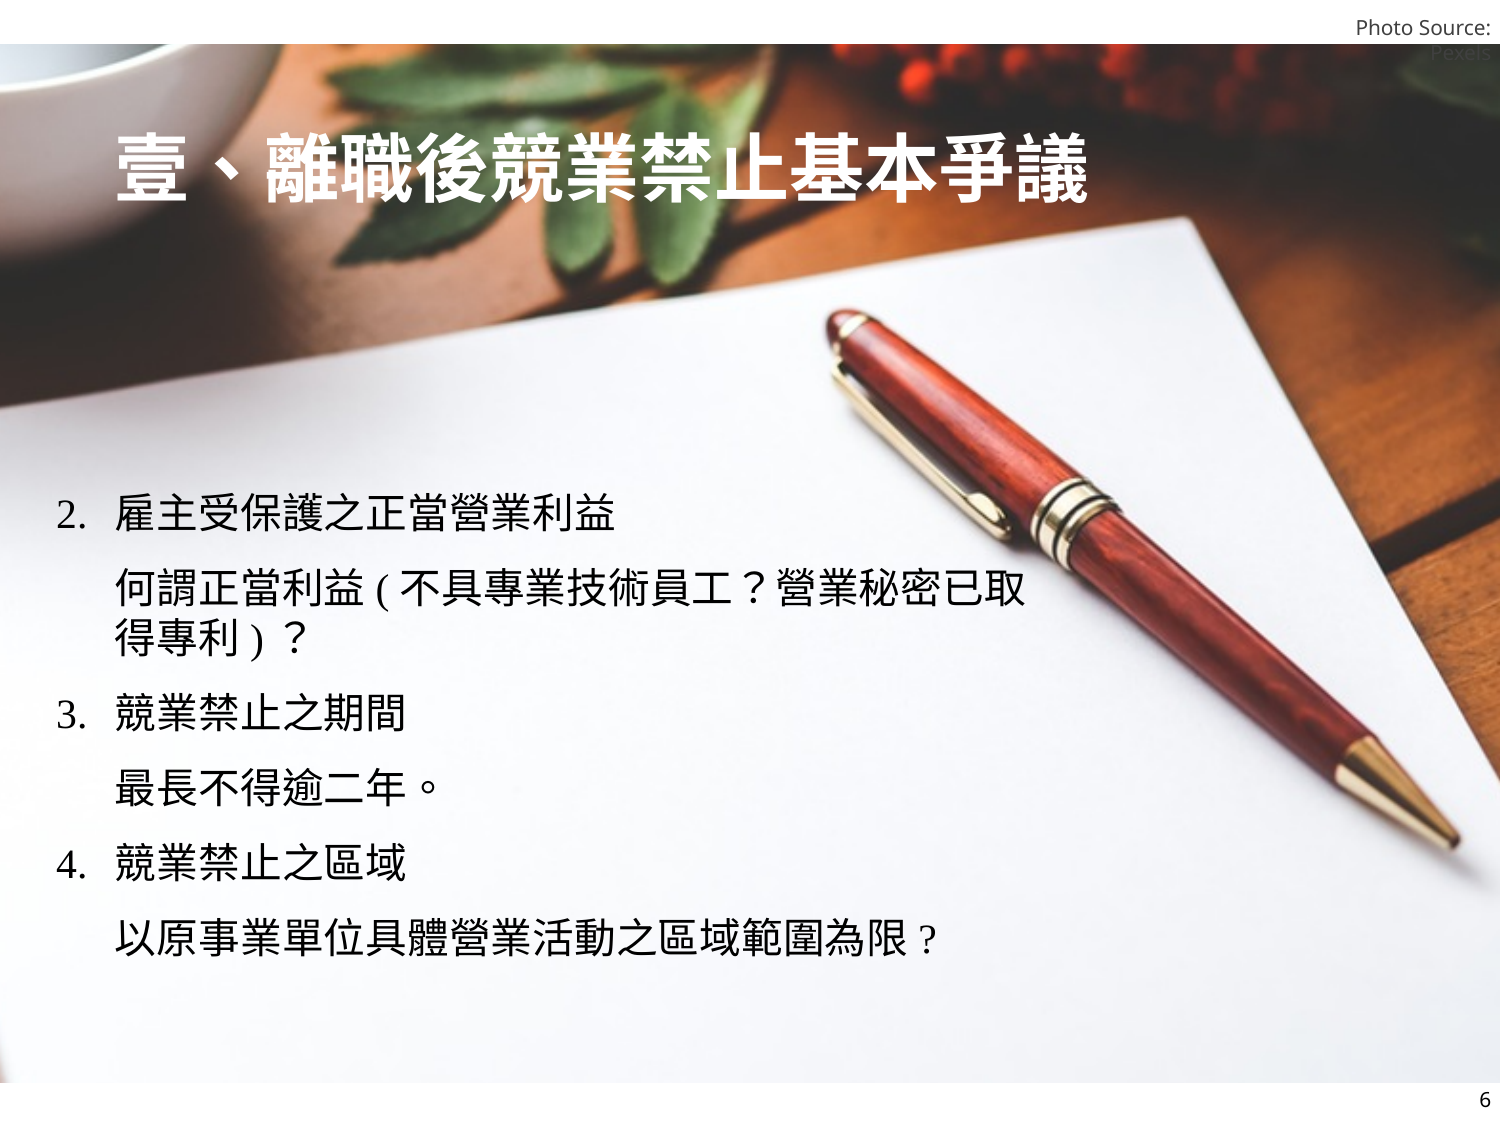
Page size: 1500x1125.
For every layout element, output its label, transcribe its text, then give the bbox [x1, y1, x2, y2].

picture [0, 44, 1500, 1083]
text_box 2. 雇主受保護之正當營業利益 何謂正當利益(不具專業技術員工？營業秘密已取得專利)？ 3. 競業禁止之期間 最長不得逾二年。 4. 競業禁止之區域 以原事業單位具體營業活動之區域範圍為限? [41, 479, 1069, 1091]
text_box 壹、離職後競業禁止基本爭議 [100, 113, 1140, 219]
text_box 6 [1423, 1078, 1500, 1122]
